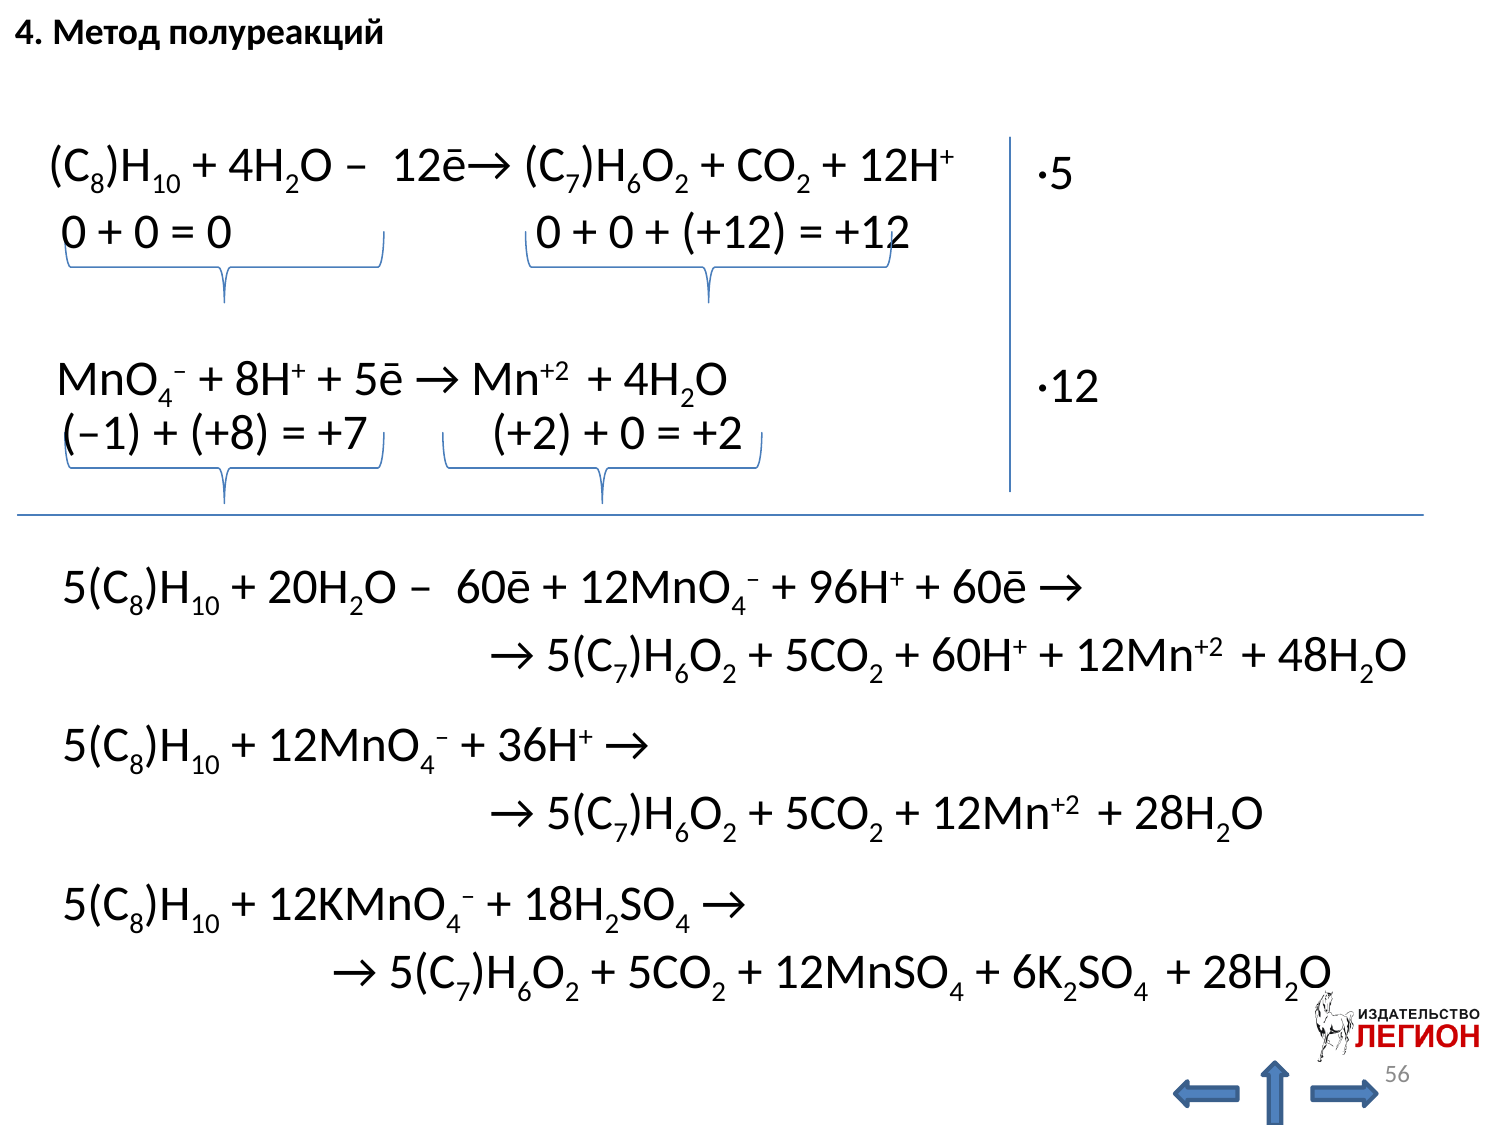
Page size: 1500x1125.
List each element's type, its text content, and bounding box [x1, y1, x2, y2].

text_box (C8)H10 + 4H2O – 12ē→ (C7)H6O2 + CO2 + 12H+ [33, 123, 1002, 207]
text_box ·12 [1021, 344, 1152, 420]
text_box [1181, 1103, 1190, 1109]
text_box [68, 266, 381, 304]
text_box [524, 231, 893, 304]
text_box (–1) + (+8) = +7 (+2) + 0 = +2 [46, 391, 939, 467]
text_box 4. Метод полуреакций [0, 0, 588, 60]
text_box 5(C8)H10 + 20H2O – 60ē + 12MnO4– + 96H+ + 60ē → → 5(C7)H6O2 + 5CO2 + 60H+ + 12Mn+2 + 48H2O [47, 545, 1500, 698]
text_box ·5 [1021, 132, 1152, 208]
slide_number 56 [1074, 1042, 1425, 1103]
picture [1312, 987, 1484, 1063]
text_box [442, 431, 763, 505]
text_box [1361, 1103, 1371, 1109]
text_box [1266, 1103, 1284, 1125]
text_box 5(C8)H10 + 12MnO4– + 36H+ → → 5(C7)H6O2 + 5CO2 + 12Mn+2 + 28H2O [47, 704, 1500, 856]
text_box MnO4– + 8H+ + 5ē → Mn+2 + 4H2O [41, 338, 892, 422]
text_box 5(C8)H10 + 12KMnO4– + 18H2SO4 → → 5(C7)H6O2 + 5CO2 + 12MnSO4 + 6K2SO4 + 28H2O [47, 863, 1424, 1015]
text_box [68, 467, 381, 505]
text_box 0 + 0 = 0 0 + 0 + (+12) = +12 [46, 191, 1005, 266]
